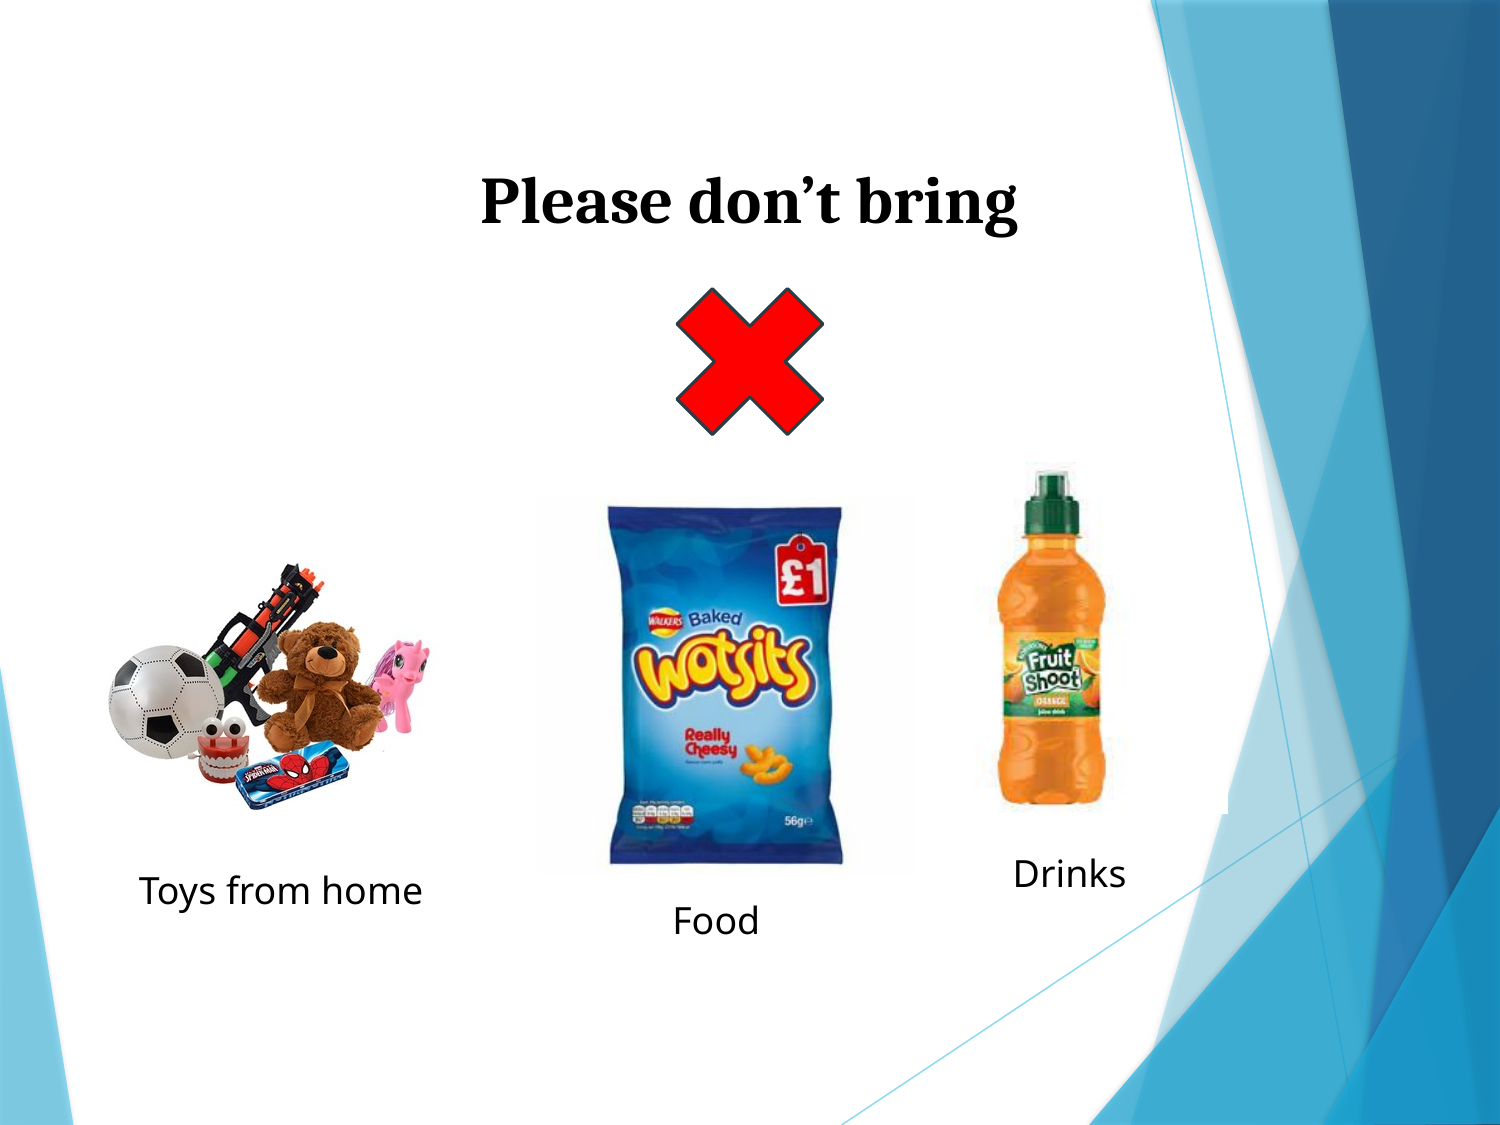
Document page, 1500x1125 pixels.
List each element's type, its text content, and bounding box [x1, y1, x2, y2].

text_box [675, 287, 824, 436]
text_box Toys from home [123, 859, 555, 920]
text_box Please don’t bring [106, 148, 1394, 244]
picture [74, 561, 471, 810]
text_box Drinks [998, 842, 1264, 903]
text_box Food [657, 889, 811, 950]
picture [536, 461, 1229, 874]
